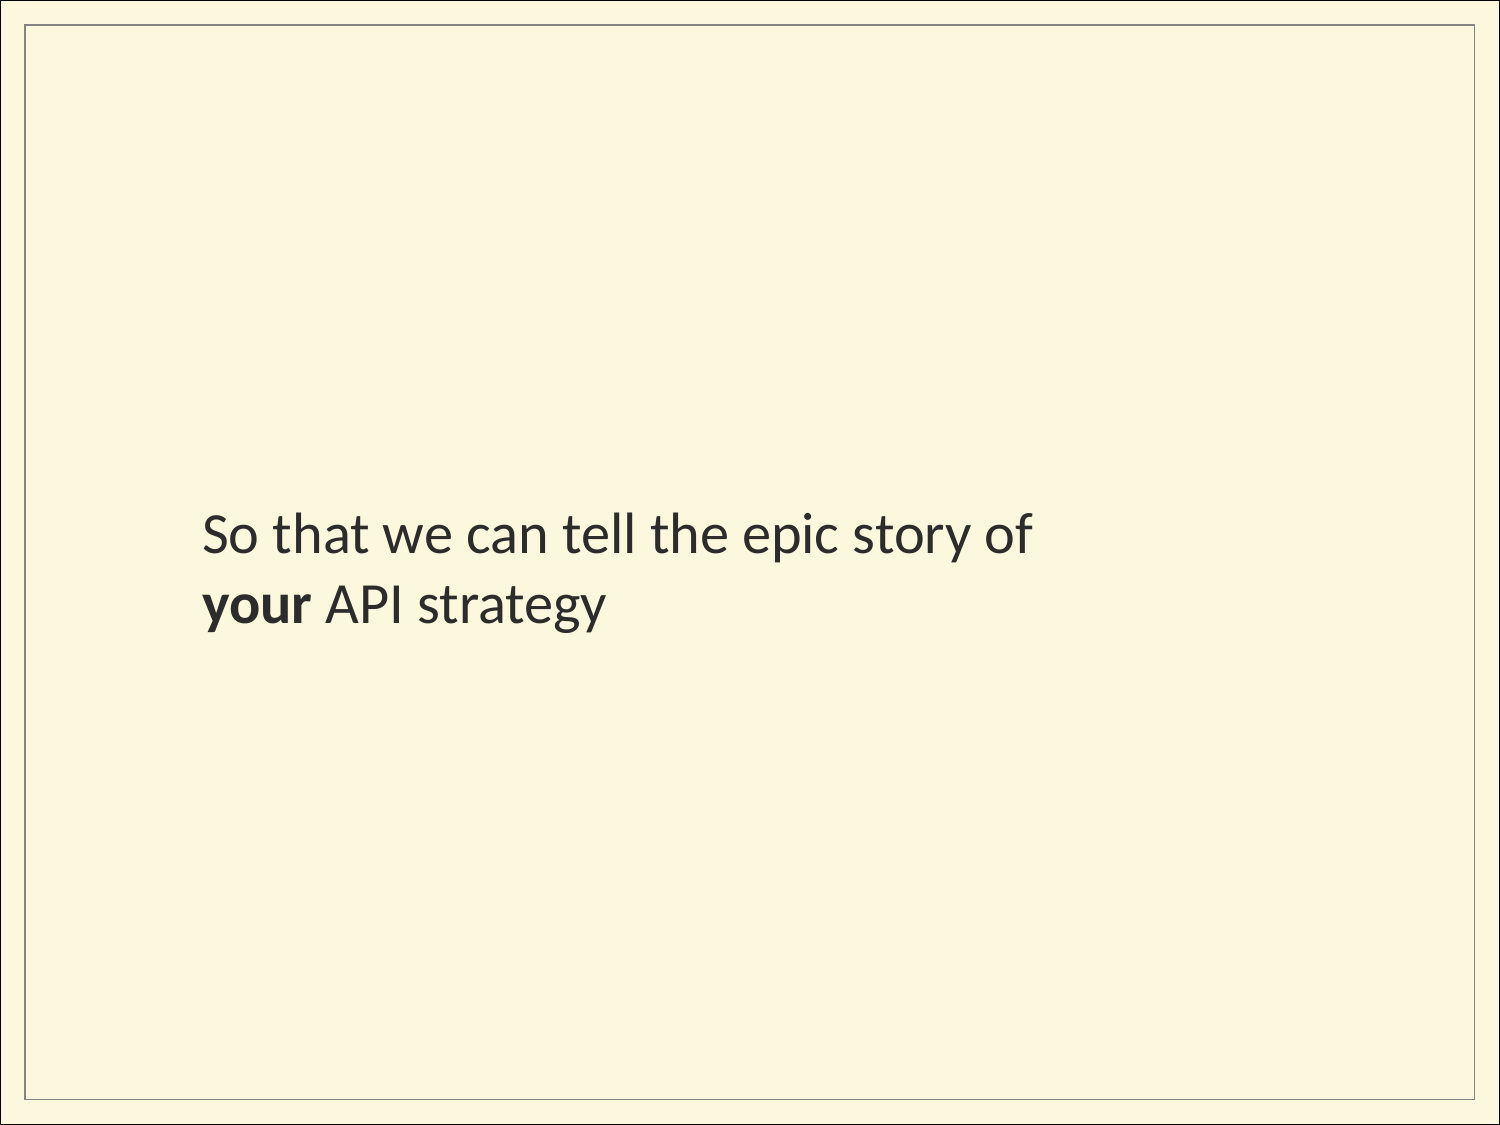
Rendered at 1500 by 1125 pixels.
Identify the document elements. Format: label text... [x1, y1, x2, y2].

text_box So that we can tell the epic story of your API strategy [187, 487, 1388, 643]
